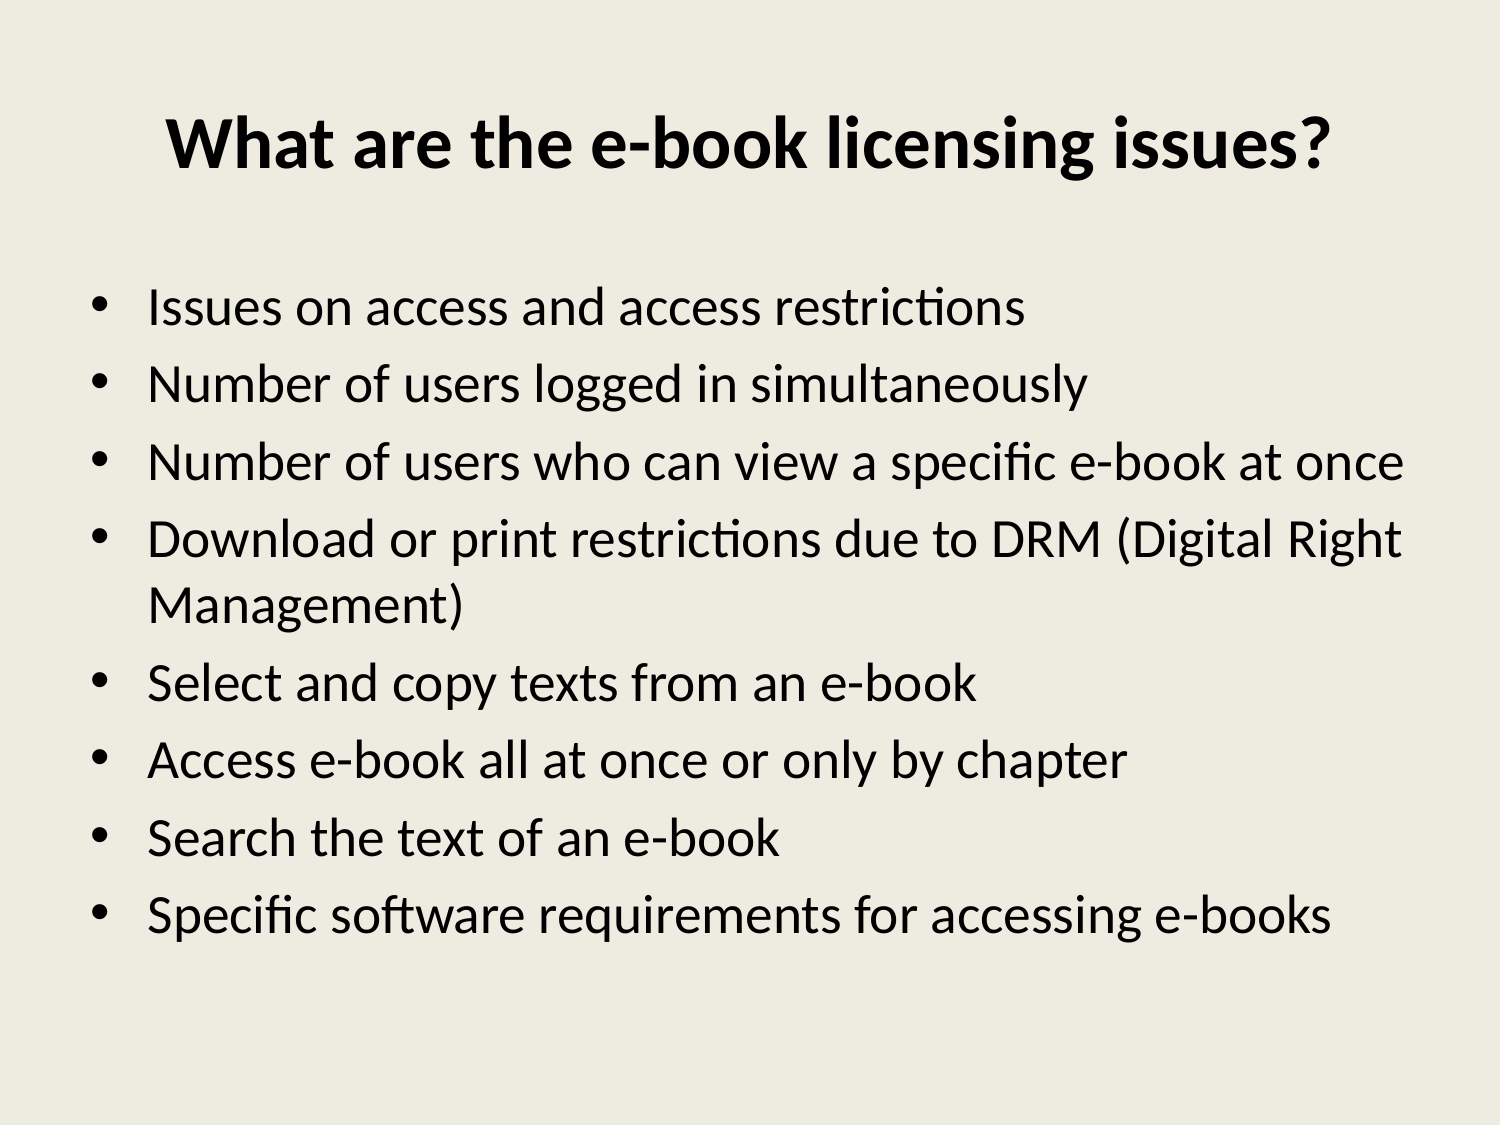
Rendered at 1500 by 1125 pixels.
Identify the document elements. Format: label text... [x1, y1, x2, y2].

title What are the e-book licensing issues? [75, 45, 1425, 233]
list Issues on access and access restrictions Number of users logged in simultaneously Number of users who can view a specific e-book at once Download or print restrictions due to DRM (Digital Right Management) Select and copy texts from an e-book Access e-book all at once or only by chapter Search the text of an e-book Specific software requirements for accessing e-books [75, 262, 1425, 1005]
